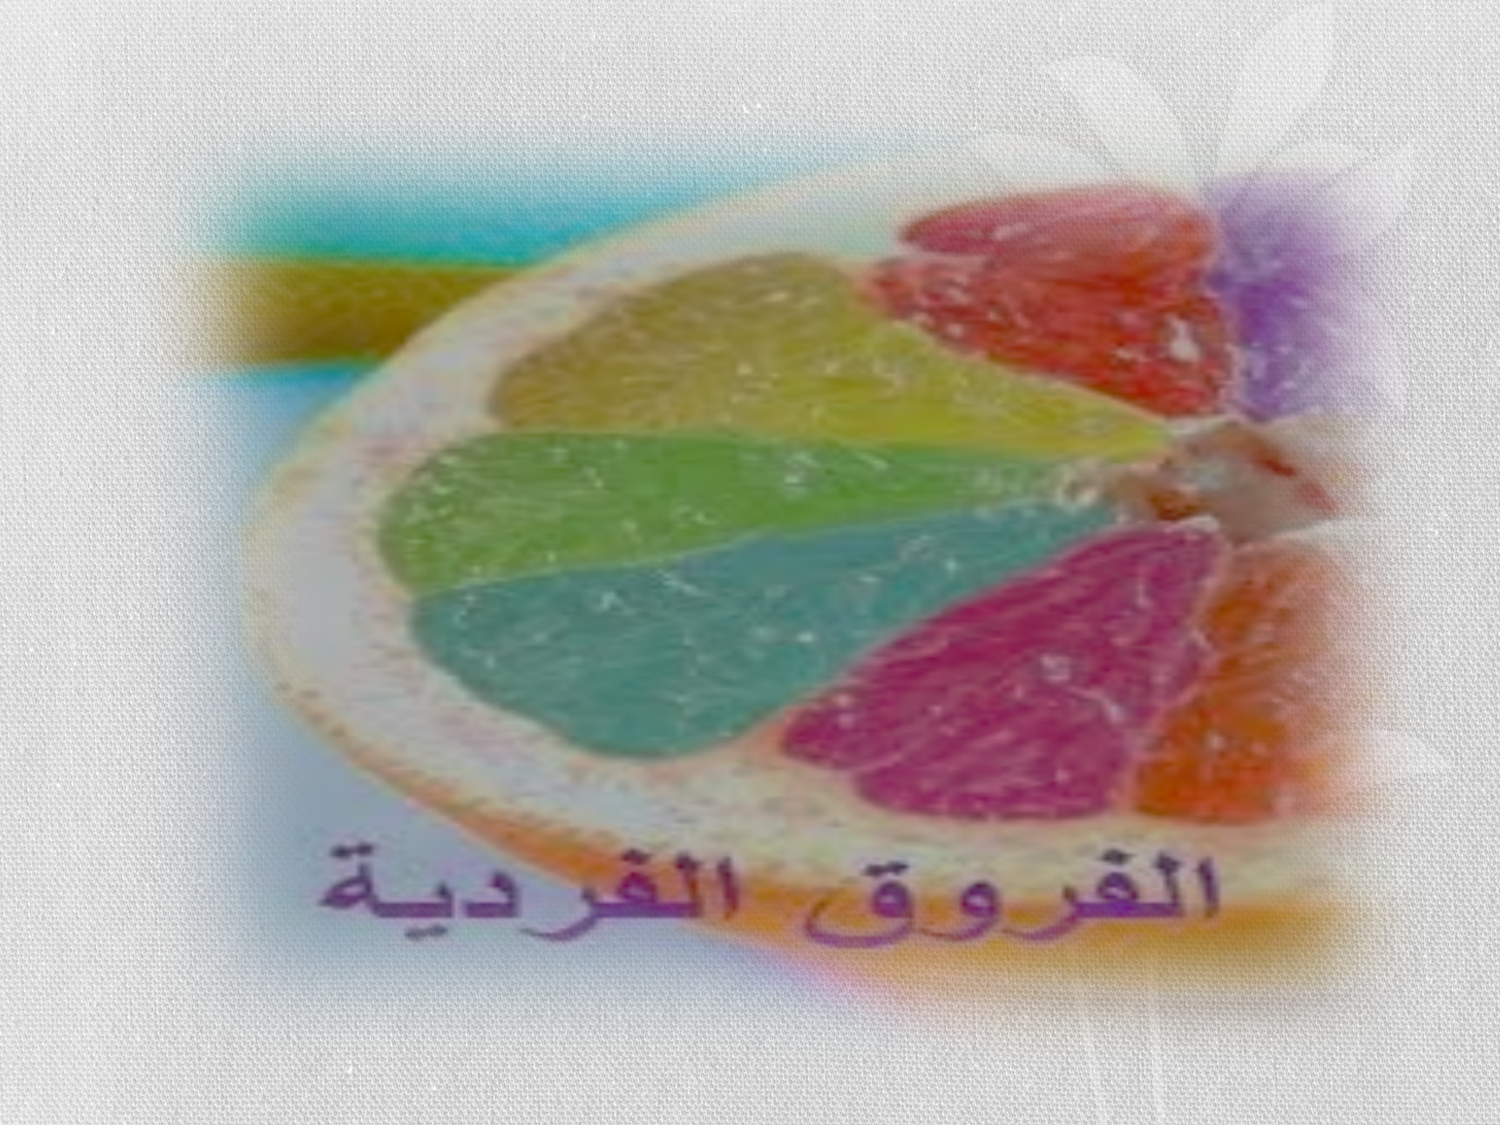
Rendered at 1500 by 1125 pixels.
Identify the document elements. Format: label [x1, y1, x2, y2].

list [135, 101, 1436, 1071]
